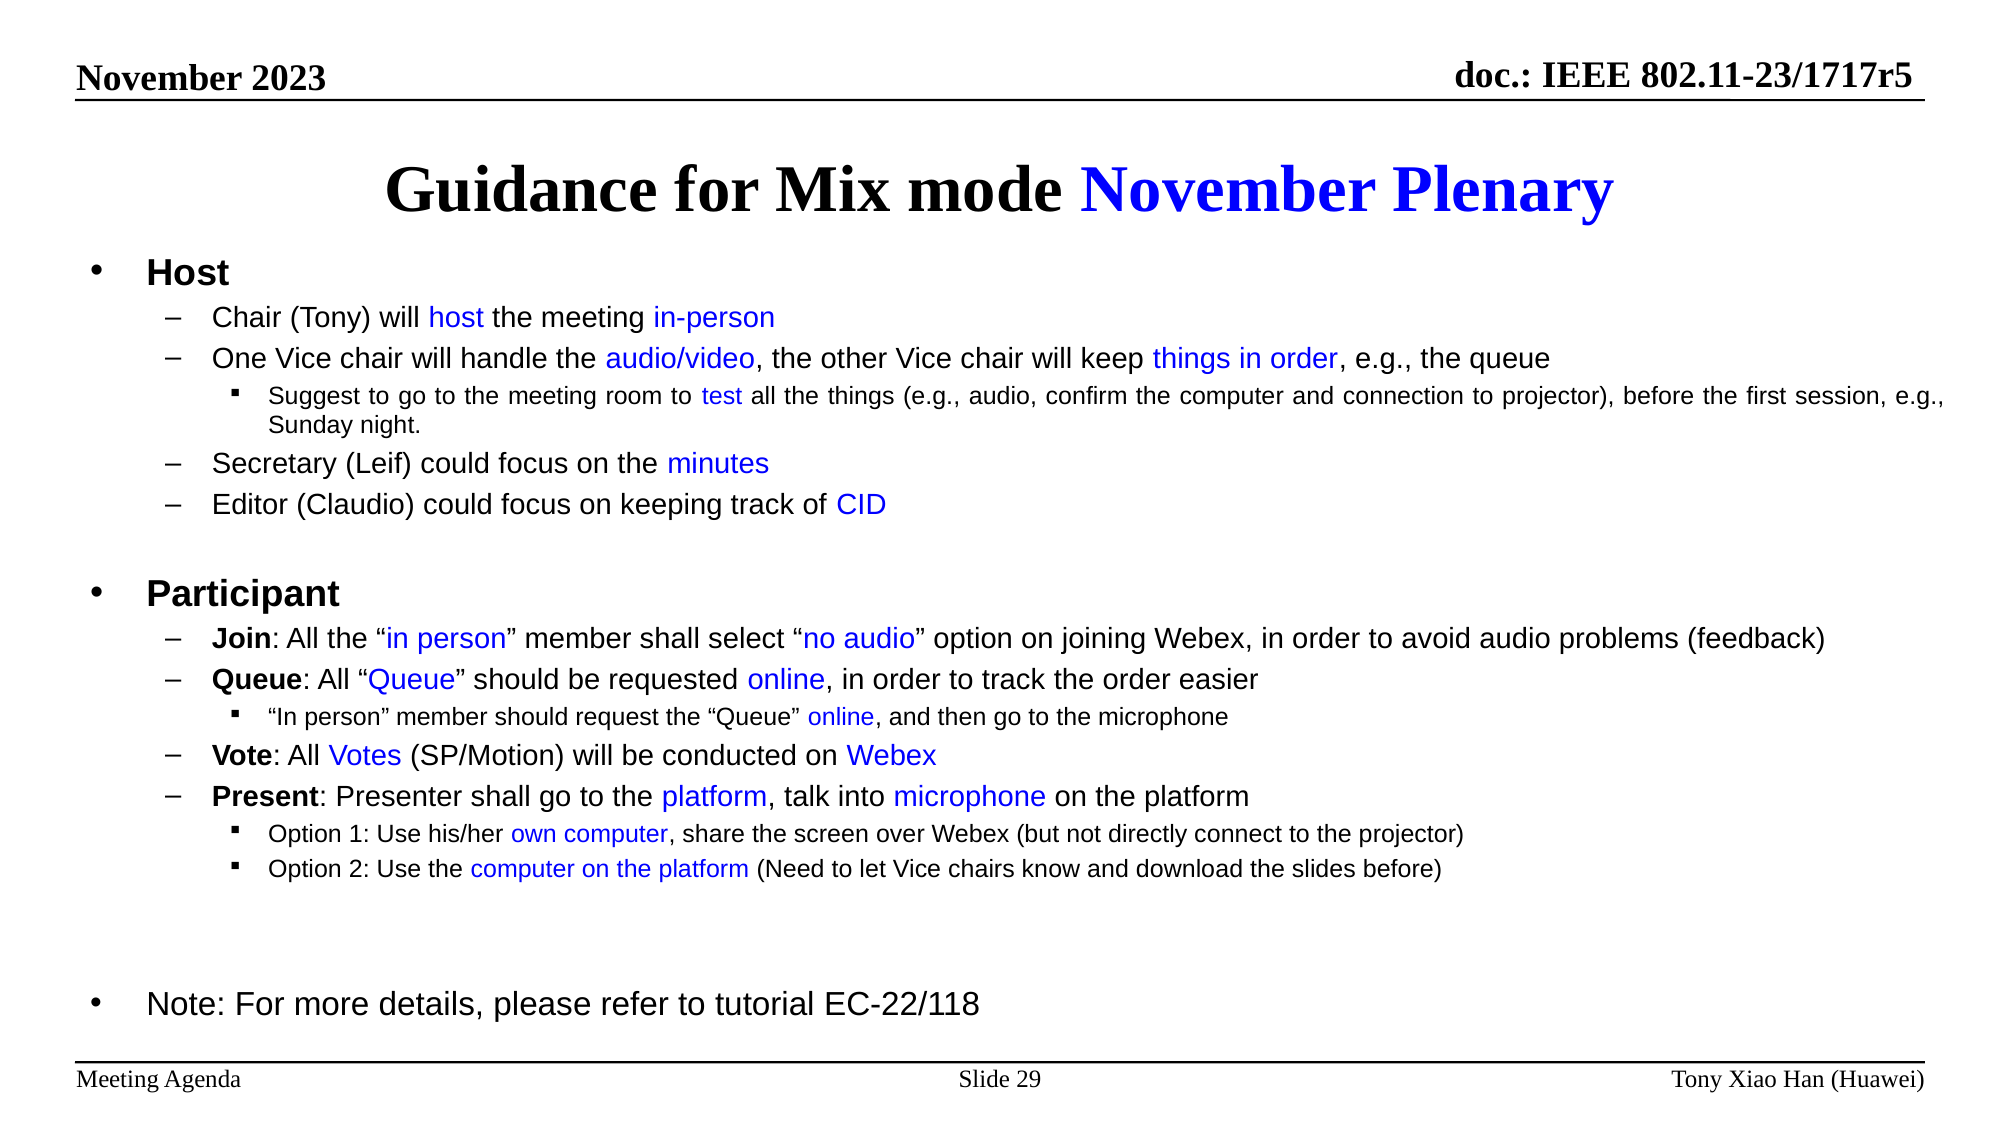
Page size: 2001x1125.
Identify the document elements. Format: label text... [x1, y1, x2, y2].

text_box Host Chair (Tony) will host the meeting in-person One Vice chair will handle the audio/video, the other Vice chair will keep things in order, e.g., the queue Suggest to go to the meeting room to test all the things (e.g., audio, confirm the computer and connection to projector), before the first session, e.g., Sunday night. Secretary (Leif) could focus on the minutes Editor (Claudio) could focus on keeping track of CID Participant Join: All the “in person” member shall select “no audio” option on joining Webex, in order to avoid audio problems (feedback) Queue: All “Queue” should be requested online, in order to track the order easier “In person” member should request the “Queue” online, and then go to the microphone Vote: All Votes (SP/Motion) will be conducted on Webex Present: Presenter shall go to the platform, talk into microphone on the platform Option 1: Use his/her own computer, share the screen over Webex (but not directly connect to the projector) Option 2: Use the computer on the platform (Need to let Vice chairs know and download the slides before) Note: For more details, please refer to tutorial EC-22/118 [74, 212, 1963, 1075]
text_box Guidance for Mix mode November Plenary [75, 137, 1925, 212]
